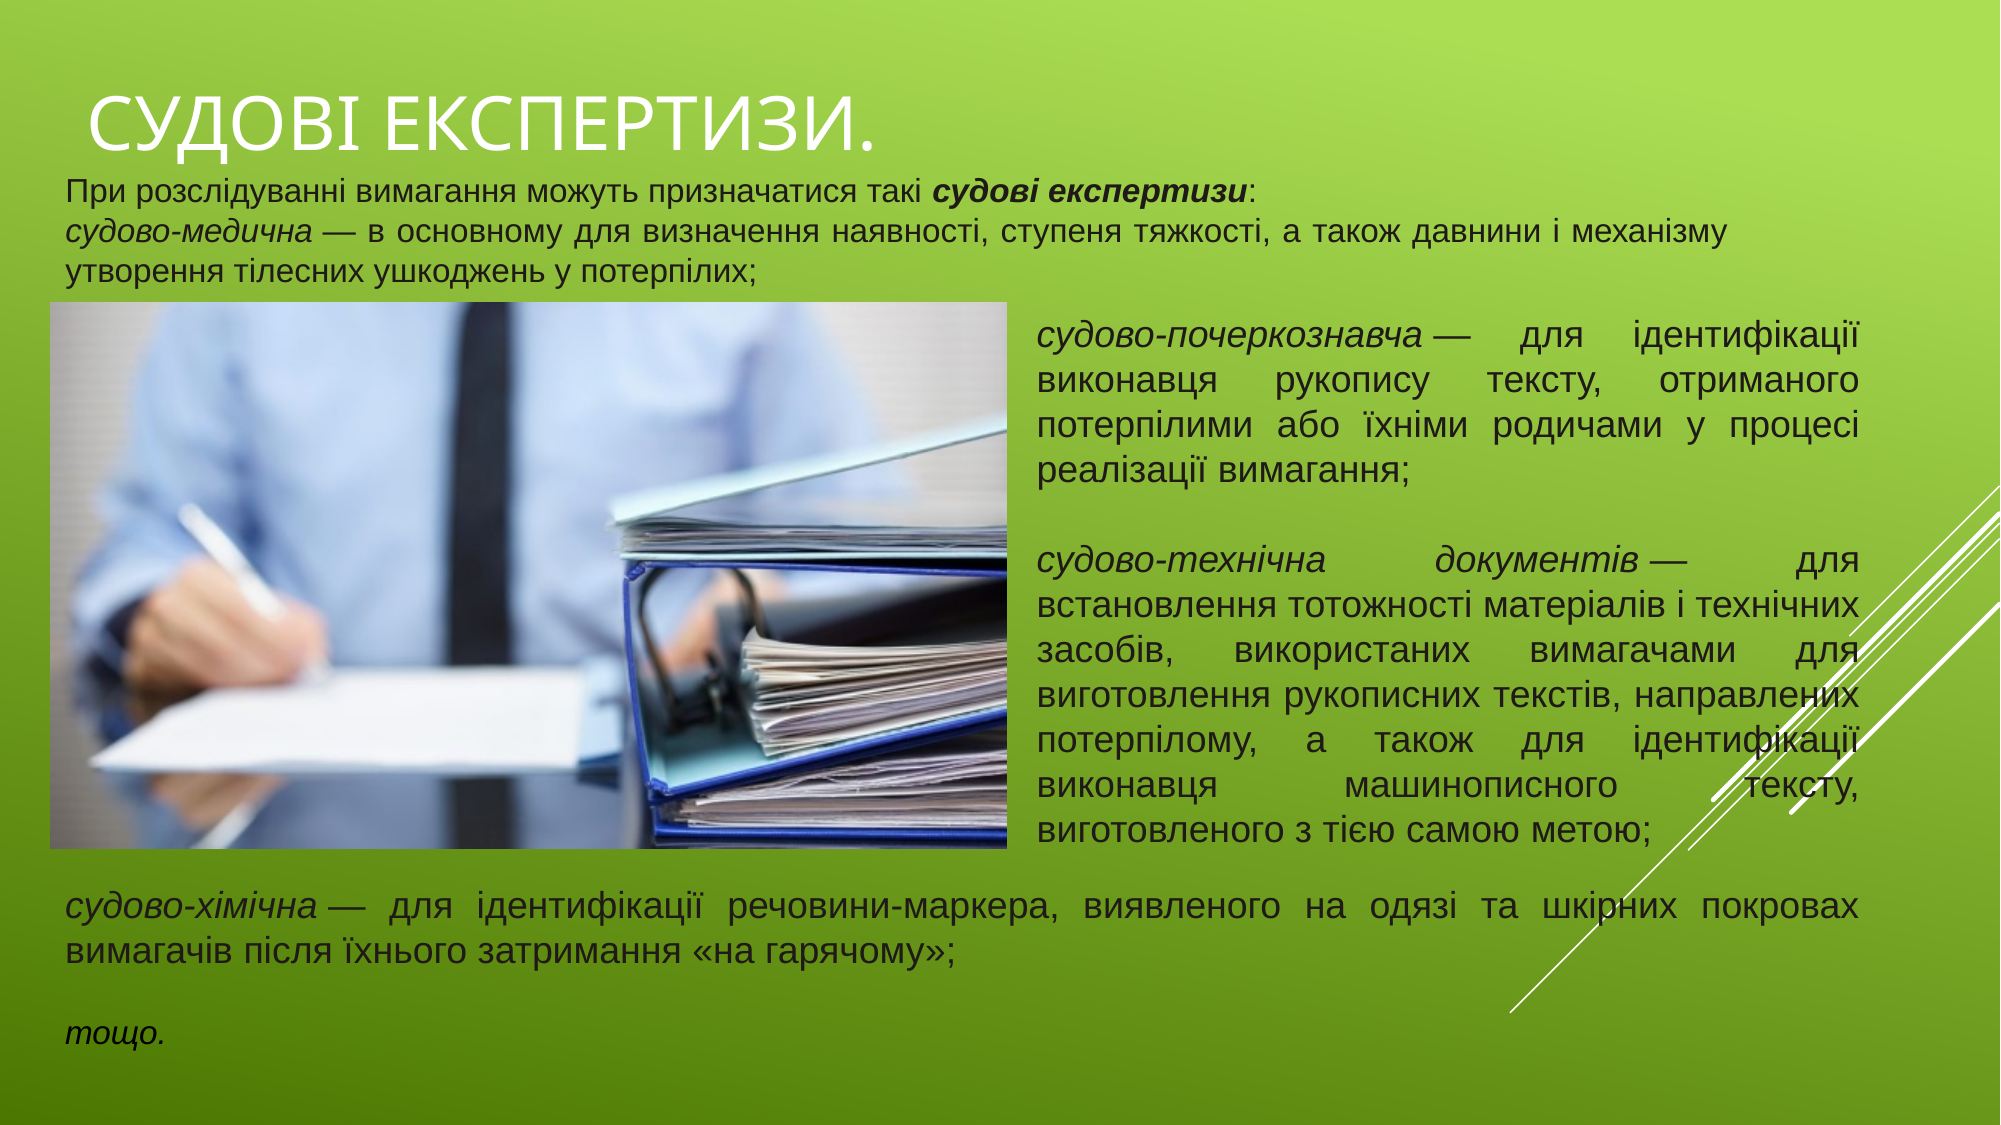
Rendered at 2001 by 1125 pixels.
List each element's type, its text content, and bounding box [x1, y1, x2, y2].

text_box судово-хімічна — для ідентифікації речовини-маркера, виявленого на одязі та шкірних покровах вимагачів після їхнього затримання «на гарячому»; тощо. [50, 873, 1875, 1059]
text_box судово-почеркознавча — для ідентифікації виконавця рукопису тексту, отриманого потерпілими або їхніми родичами у процесі реалізації вимагання; судово-технічна документів — для встановлення тотожності матеріалів і технічних засобів, використаних вимагачами для виготовлення рукописних текстів, направлених потерпілому, а також для ідентифікації виконавця машинописного тексту, виготовленого з тією самою метою; [1021, 302, 1875, 873]
picture [50, 302, 1007, 849]
list При розслідуванні вимагання можуть призначатися такі судові експертизи: судово-медична — в основному для визначення наявності, ступеня тяжкості, а також давнини і механізму утворення тілесних ушкоджень у потерпілих; [50, 0, 1745, 576]
